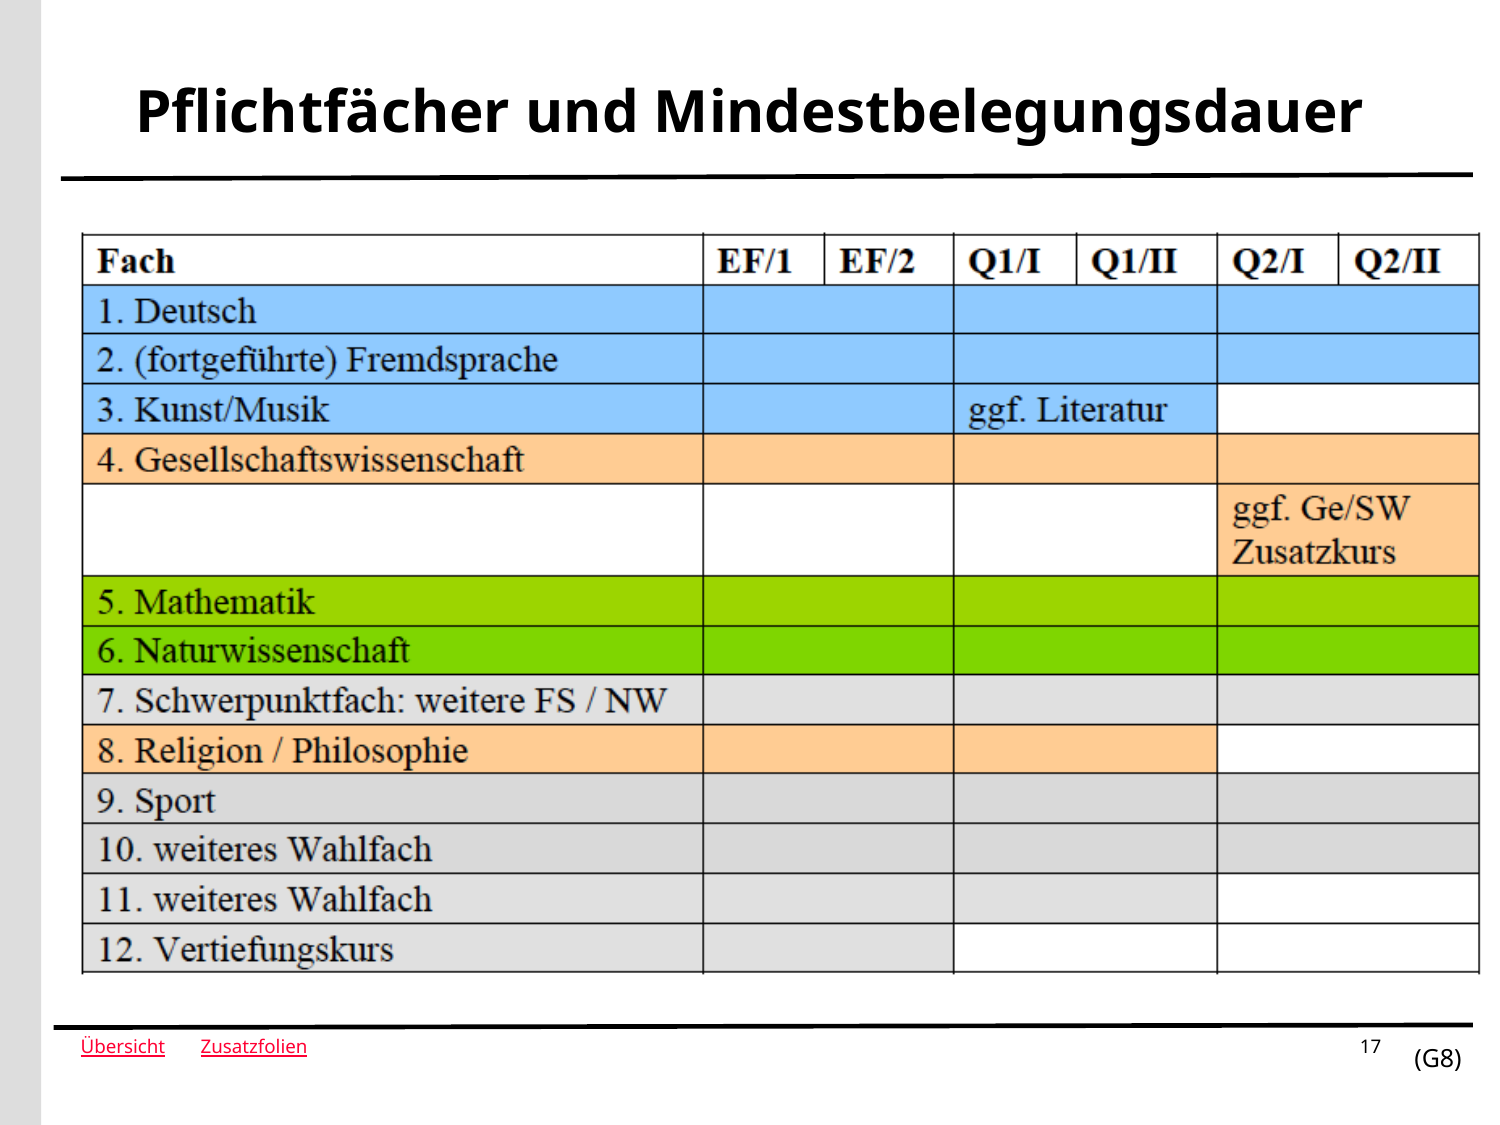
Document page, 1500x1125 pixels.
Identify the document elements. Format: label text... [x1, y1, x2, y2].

picture [69, 215, 1498, 994]
slide_number 17 [1266, 1027, 1397, 1103]
title Pflichtfächer und Mindestbelegungsdauer [75, 45, 1425, 173]
